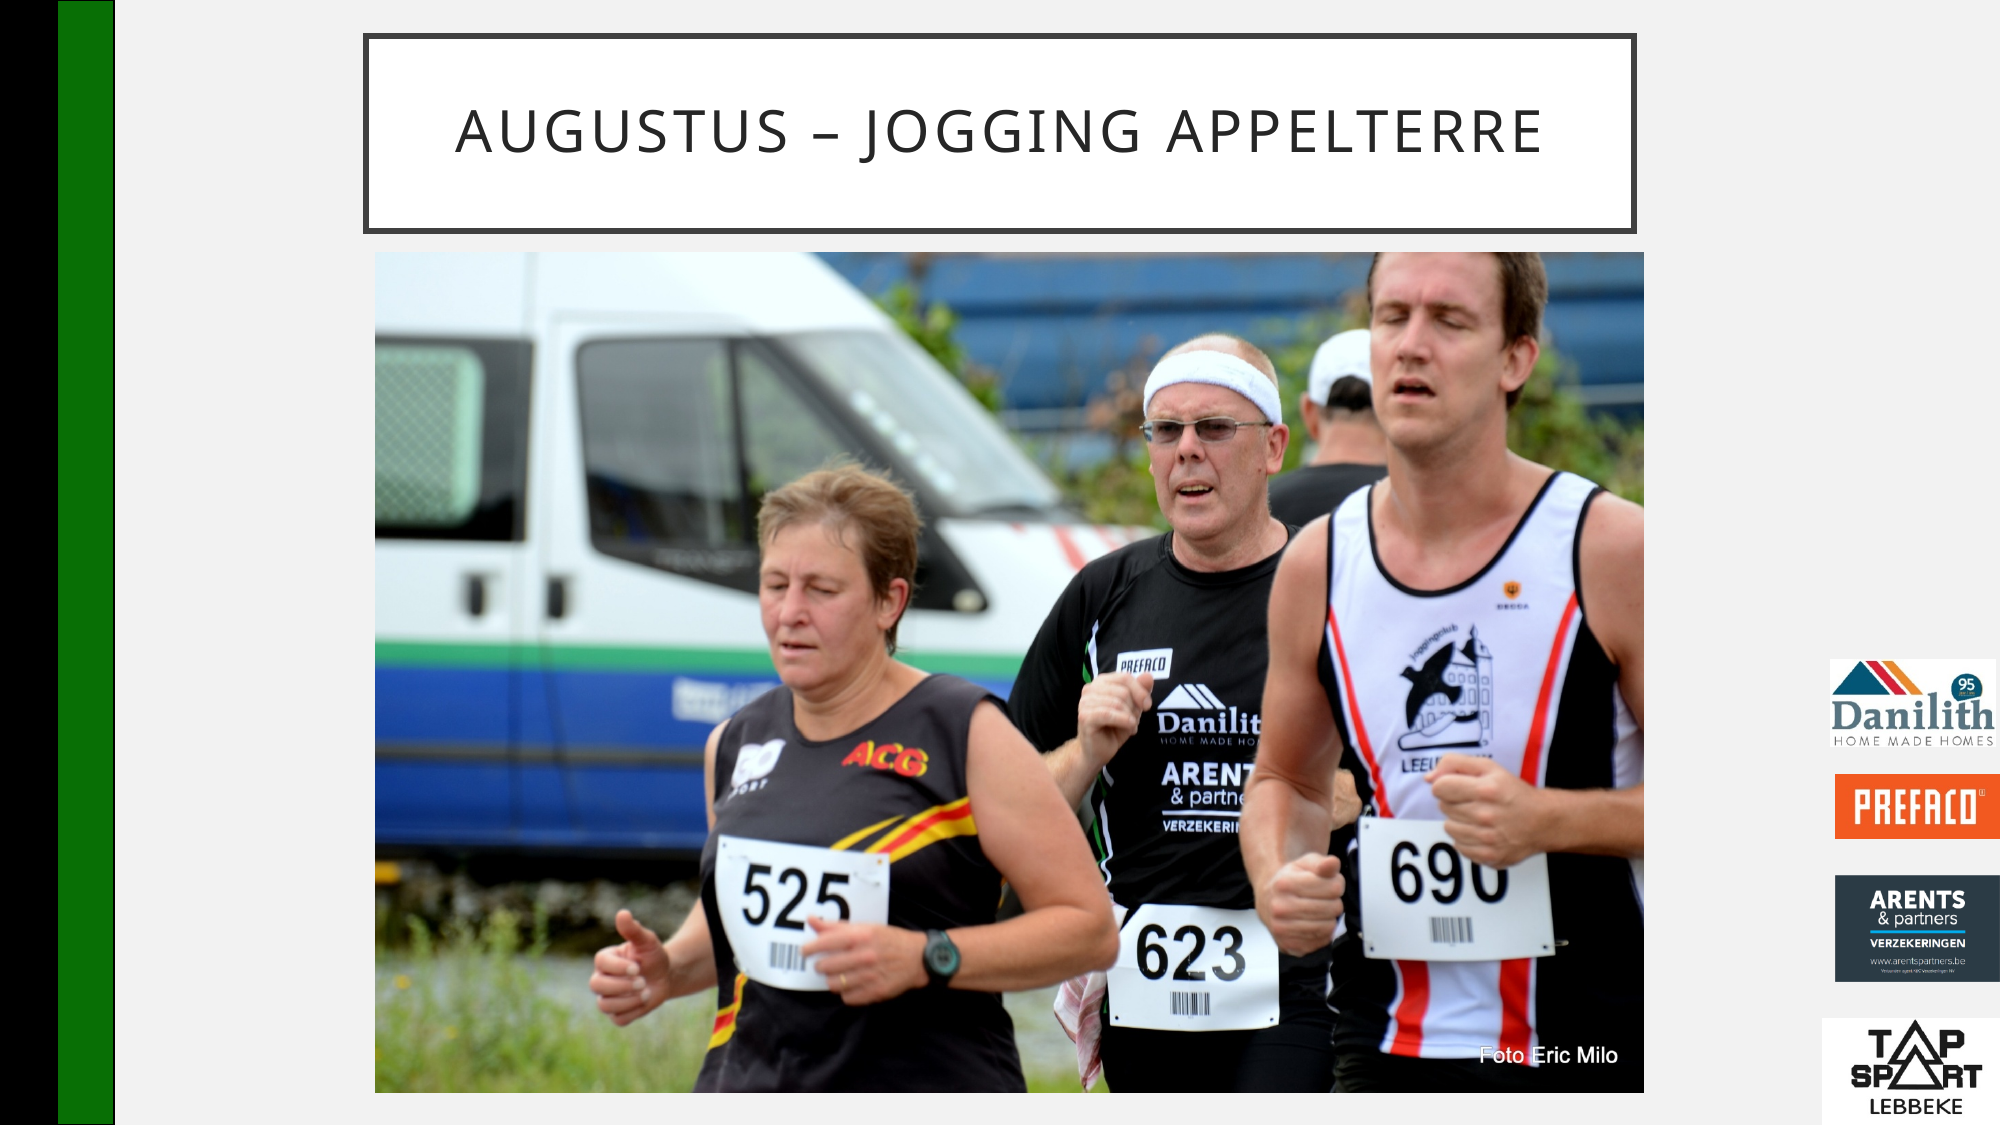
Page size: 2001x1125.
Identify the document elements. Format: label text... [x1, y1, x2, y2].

picture [1830, 659, 1996, 747]
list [1822, 1018, 2000, 1125]
picture [1835, 774, 2000, 839]
text_box [0, 0, 56, 1125]
picture [1835, 875, 2000, 982]
text_box [56, 0, 115, 1125]
picture [375, 252, 1644, 1093]
title augustus – JOGGING APPELTERRE [363, 33, 1637, 234]
